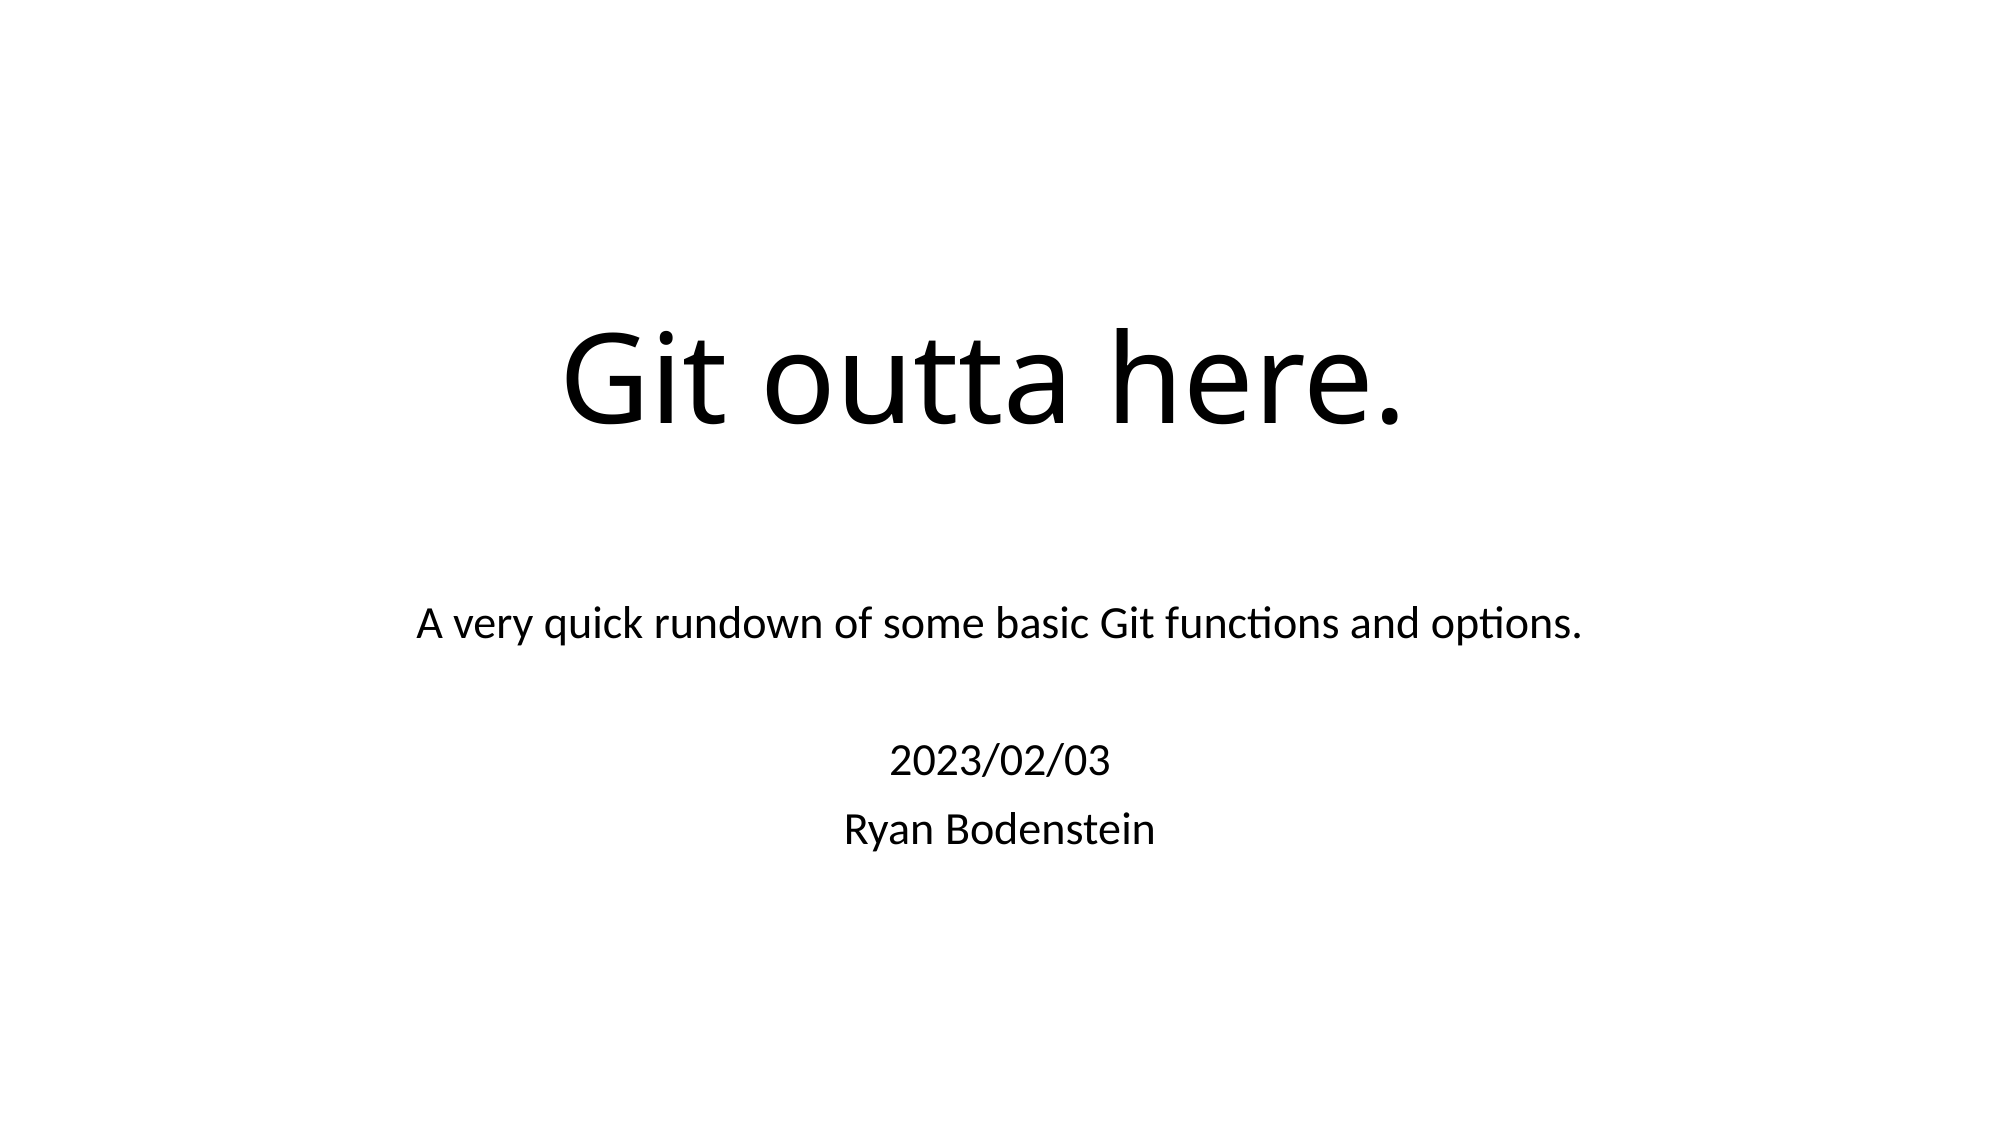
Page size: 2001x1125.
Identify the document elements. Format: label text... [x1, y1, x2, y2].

subtitle A very quick rundown of some basic Git functions and options. 2023/02/03 Ryan Bodenstein [249, 590, 1750, 863]
title Git outta here. [249, 66, 1750, 459]
